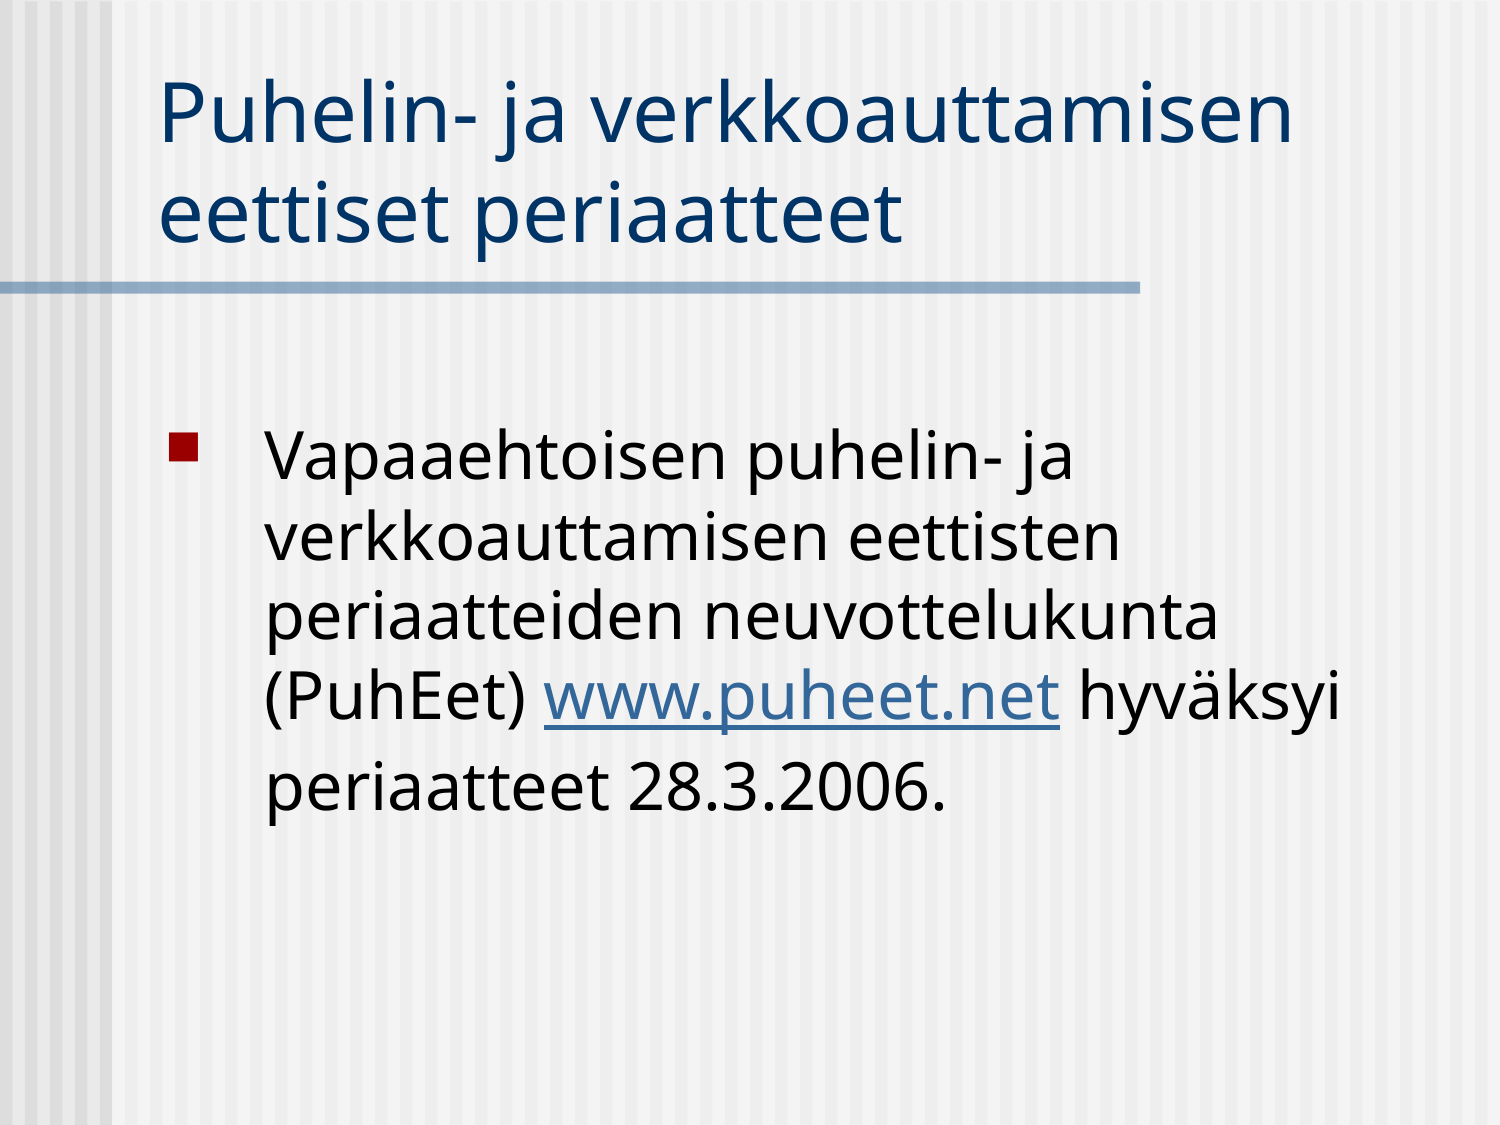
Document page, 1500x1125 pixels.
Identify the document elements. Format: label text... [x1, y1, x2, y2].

title Puhelin- ja verkkoauttamisen eettiset periaatteet [142, 51, 1482, 267]
list Vapaaehtoisen puhelin- ja verkkoauttamisen eettisten periaatteiden neuvottelukunta (PuhEet) www.puheet.net hyväksyi periaatteet 28.3.2006. [149, 312, 1481, 1000]
